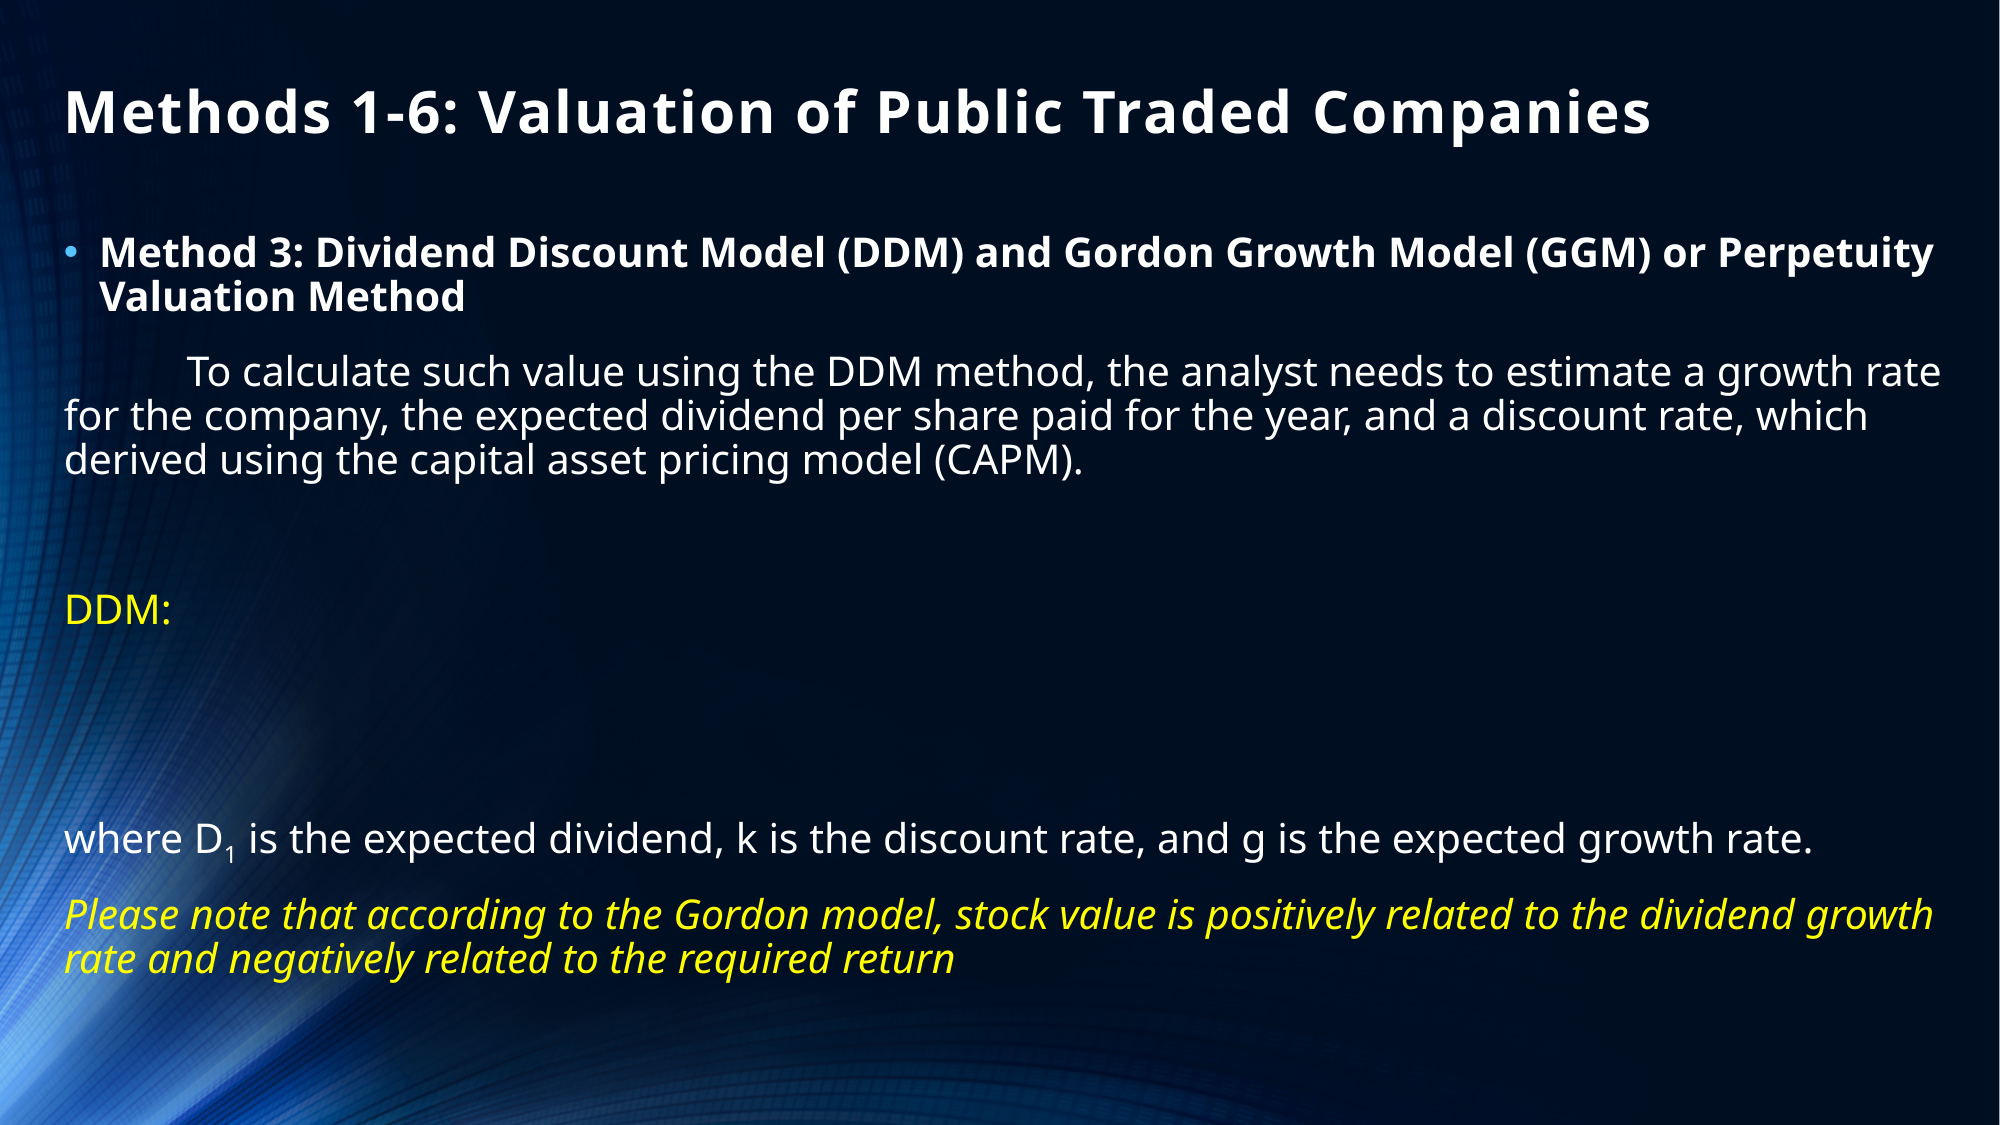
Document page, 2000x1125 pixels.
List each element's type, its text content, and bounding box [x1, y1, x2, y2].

picture [0, 0, 2000, 1125]
title Methods 1-6: Valuation of Public Traded Companies [48, 73, 1687, 225]
